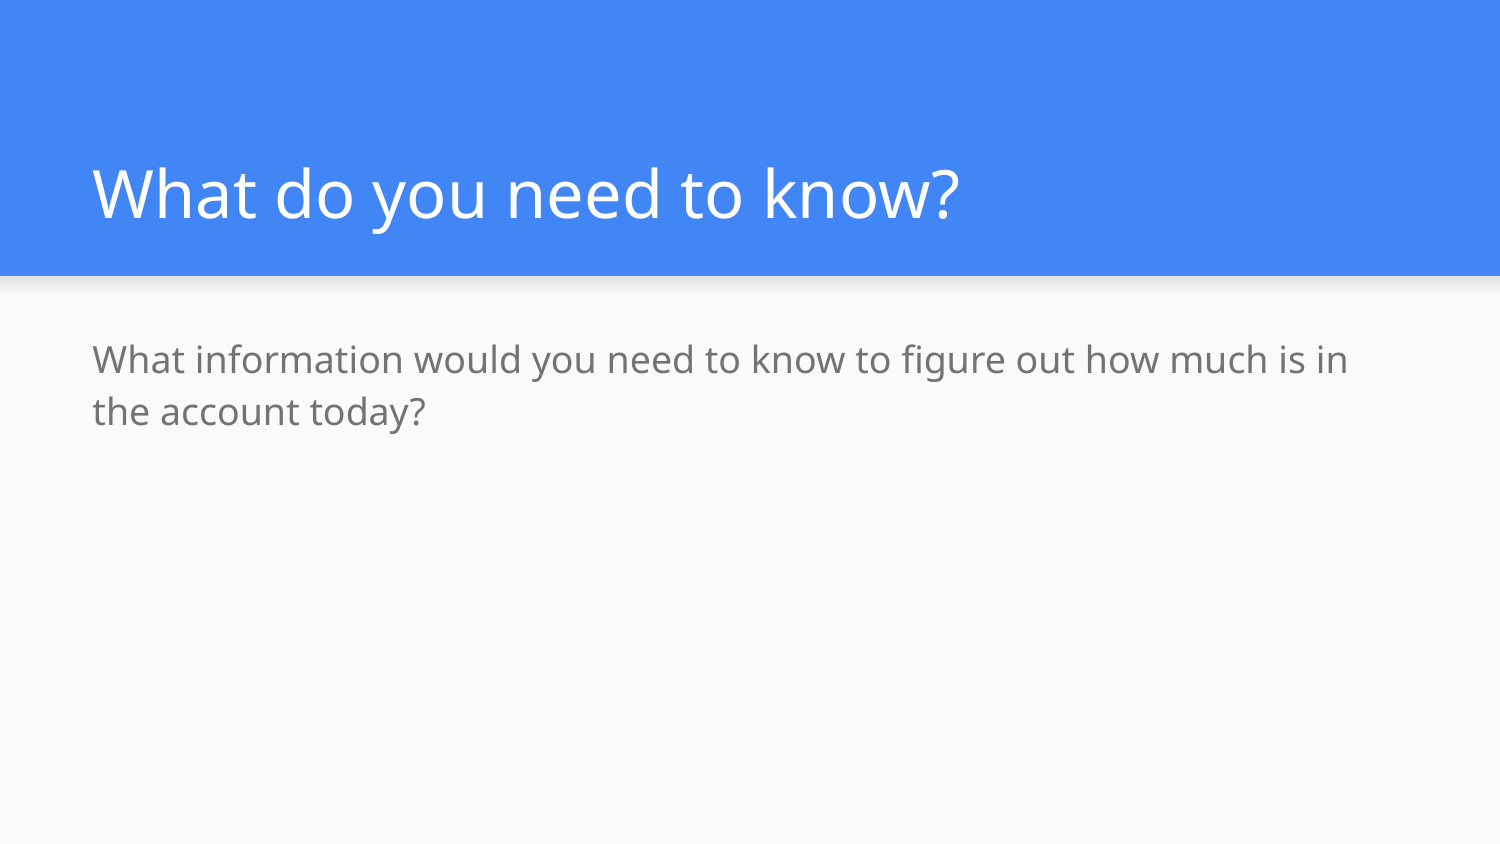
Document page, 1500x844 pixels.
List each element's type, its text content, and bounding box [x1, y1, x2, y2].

list What information would you need to know to figure out how much is in the account today? [77, 314, 1427, 760]
title What do you need to know? [77, 121, 1427, 248]
